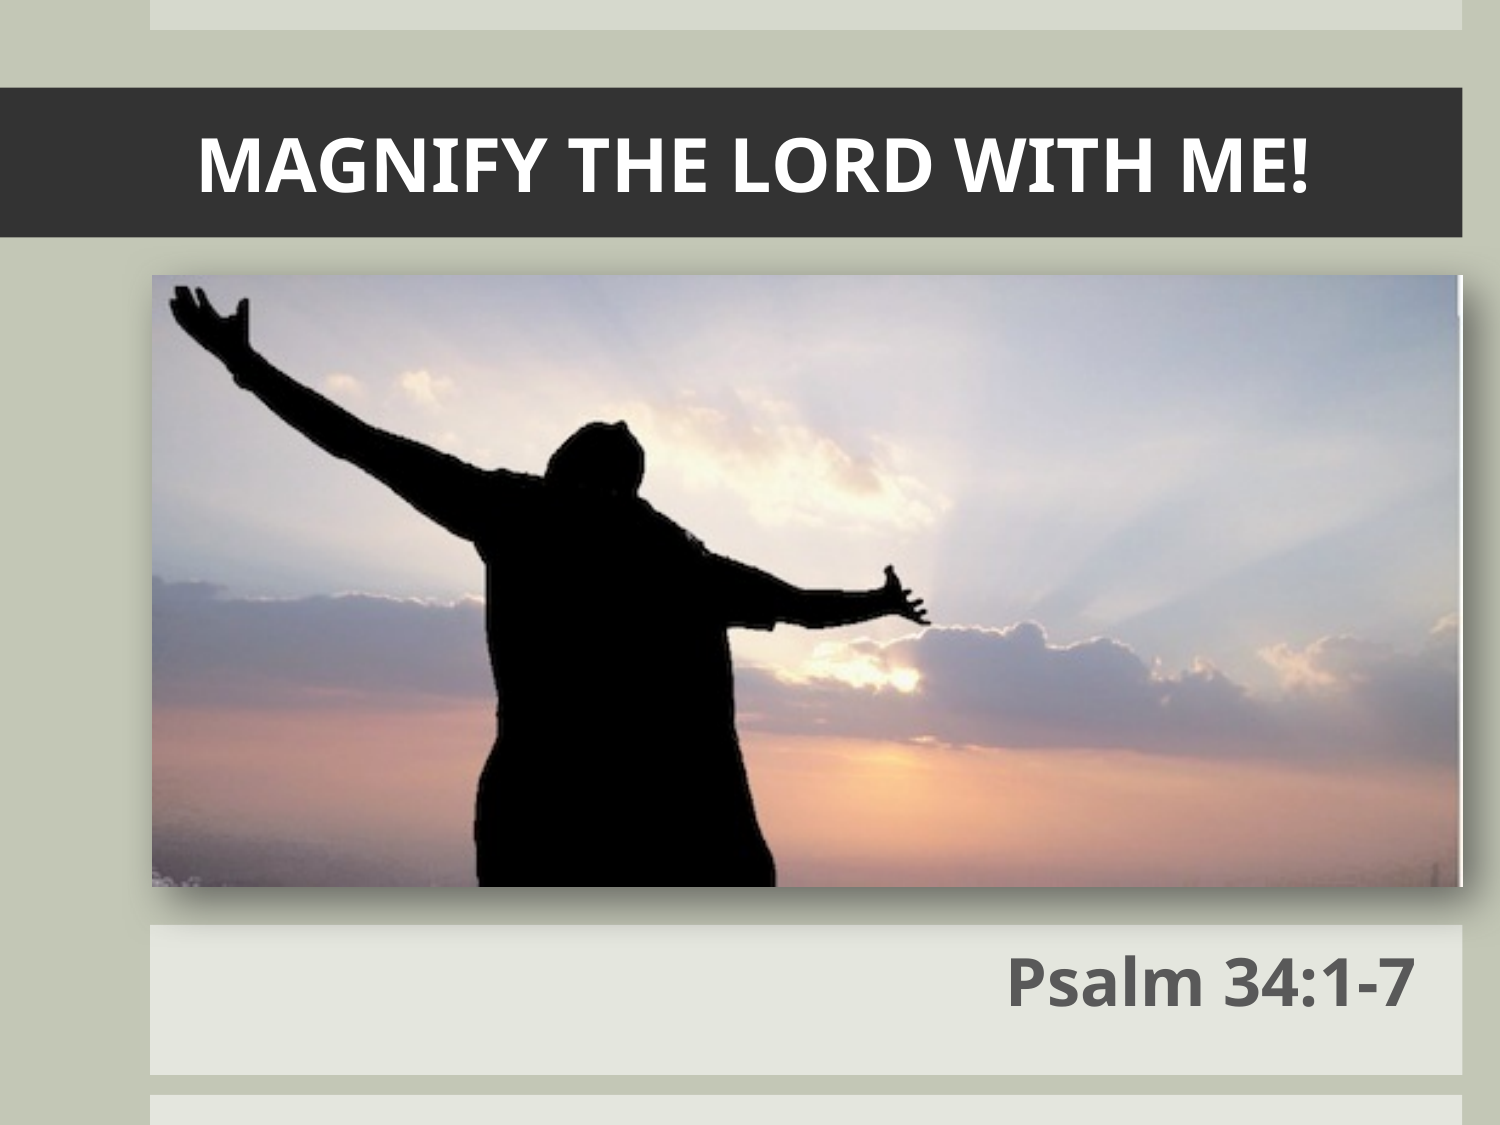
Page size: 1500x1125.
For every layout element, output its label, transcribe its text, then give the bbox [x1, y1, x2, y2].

title MAGNIFY THE LORD WITH ME! [0, 87, 1463, 238]
subtitle Psalm 34:1-7 [150, 924, 1463, 1075]
picture [151, 261, 1463, 901]
